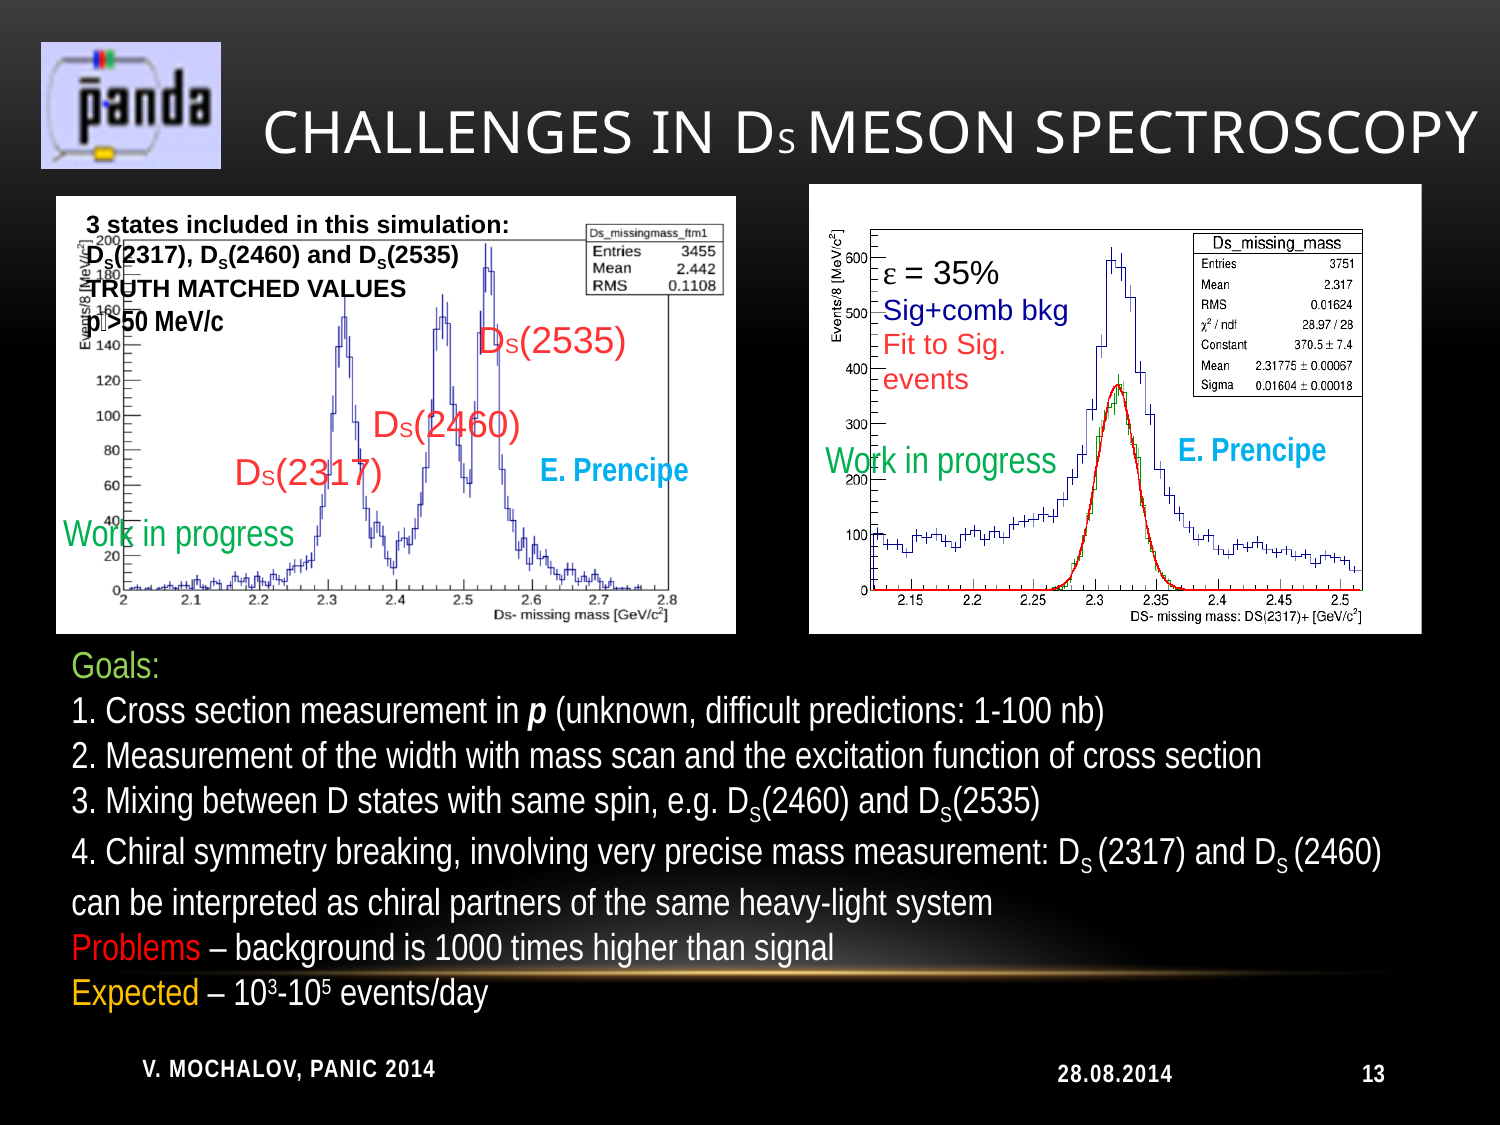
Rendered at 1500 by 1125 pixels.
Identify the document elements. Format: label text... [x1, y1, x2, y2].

title Challenges in DS meson spectroscopy [99, 45, 1500, 173]
picture [0, 0, 1500, 1125]
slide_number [937, 1042, 1188, 1103]
slide_number 13 [1237, 1042, 1400, 1103]
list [56, 196, 737, 634]
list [808, 184, 1422, 634]
